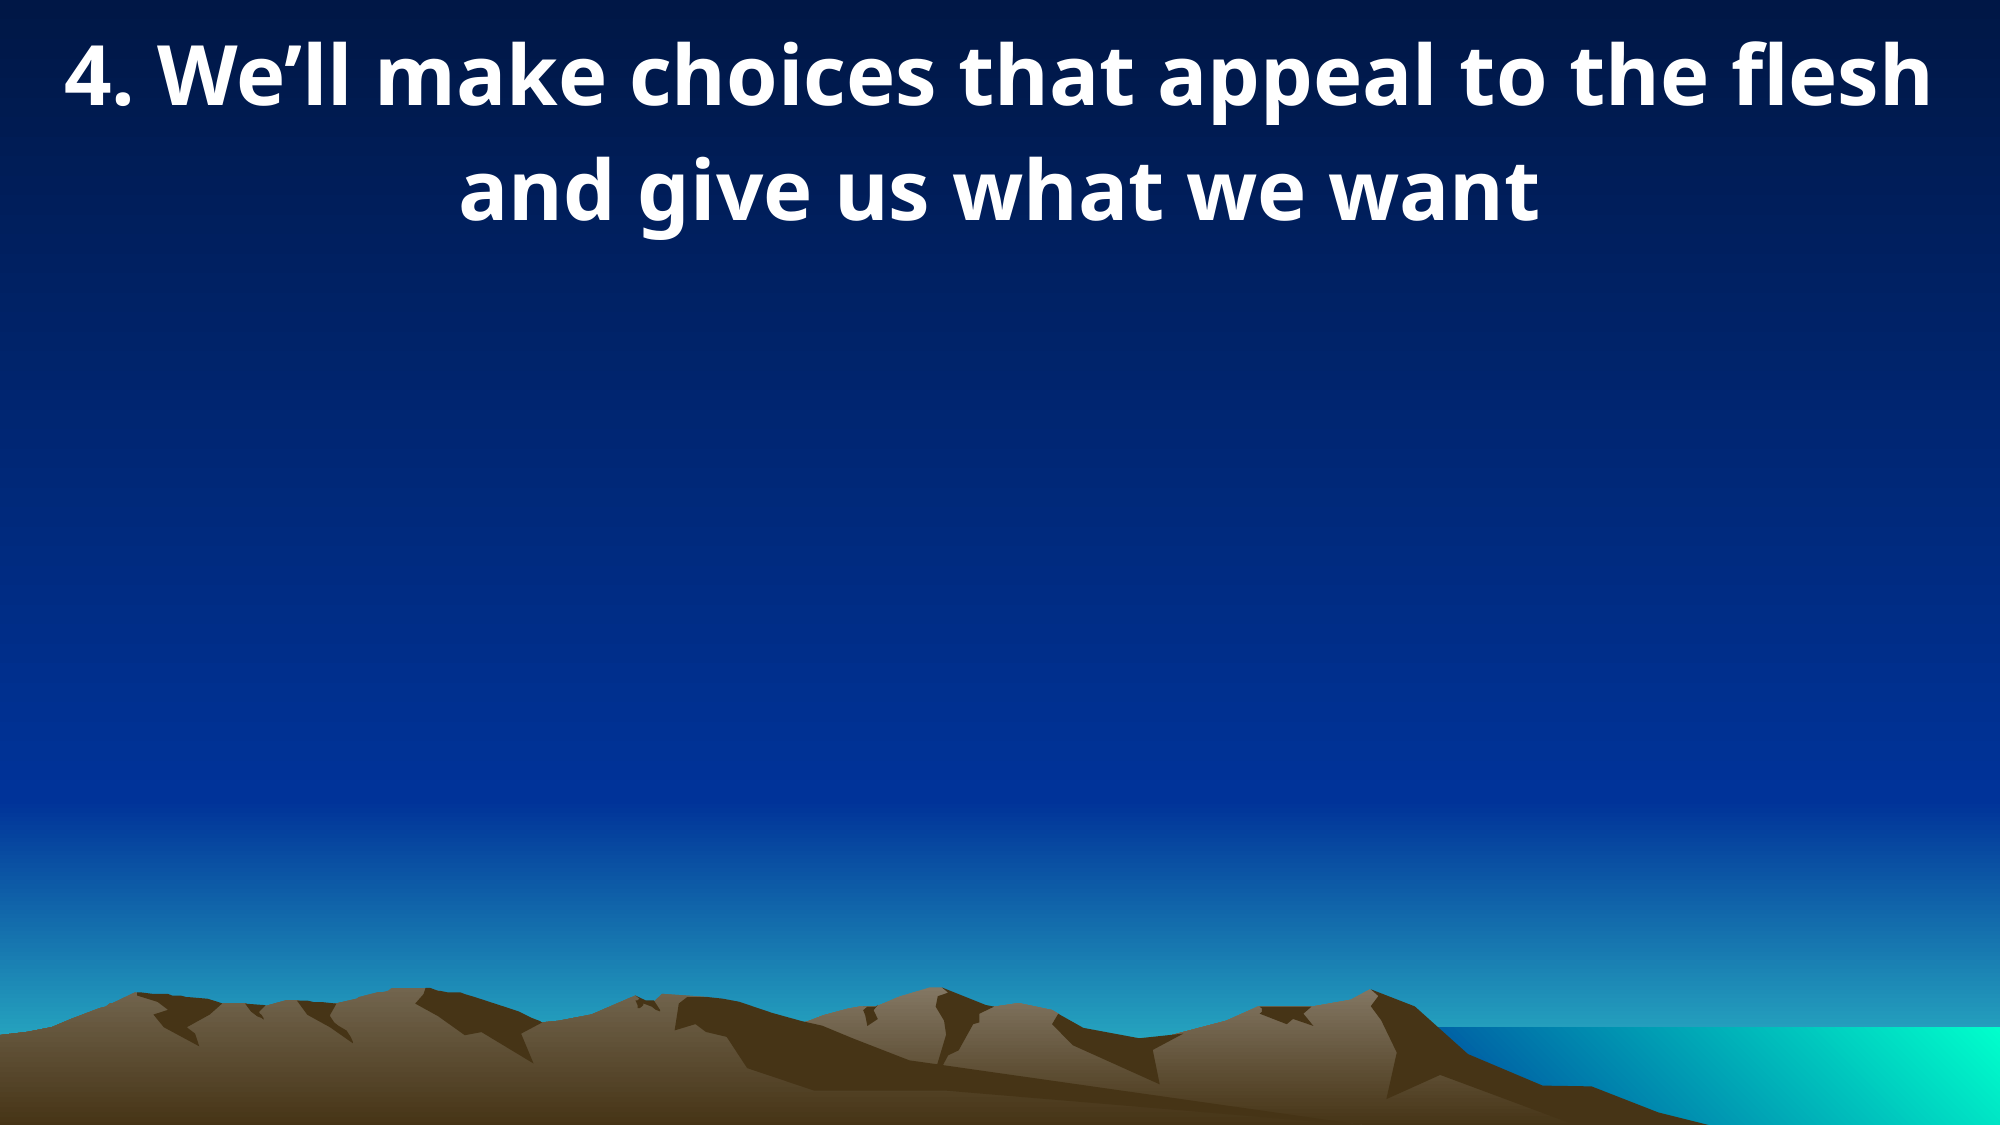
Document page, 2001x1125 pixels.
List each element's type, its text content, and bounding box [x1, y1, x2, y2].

text_box 4. We’ll make choices that appeal to the flesh and give us what we want [0, 0, 2000, 900]
